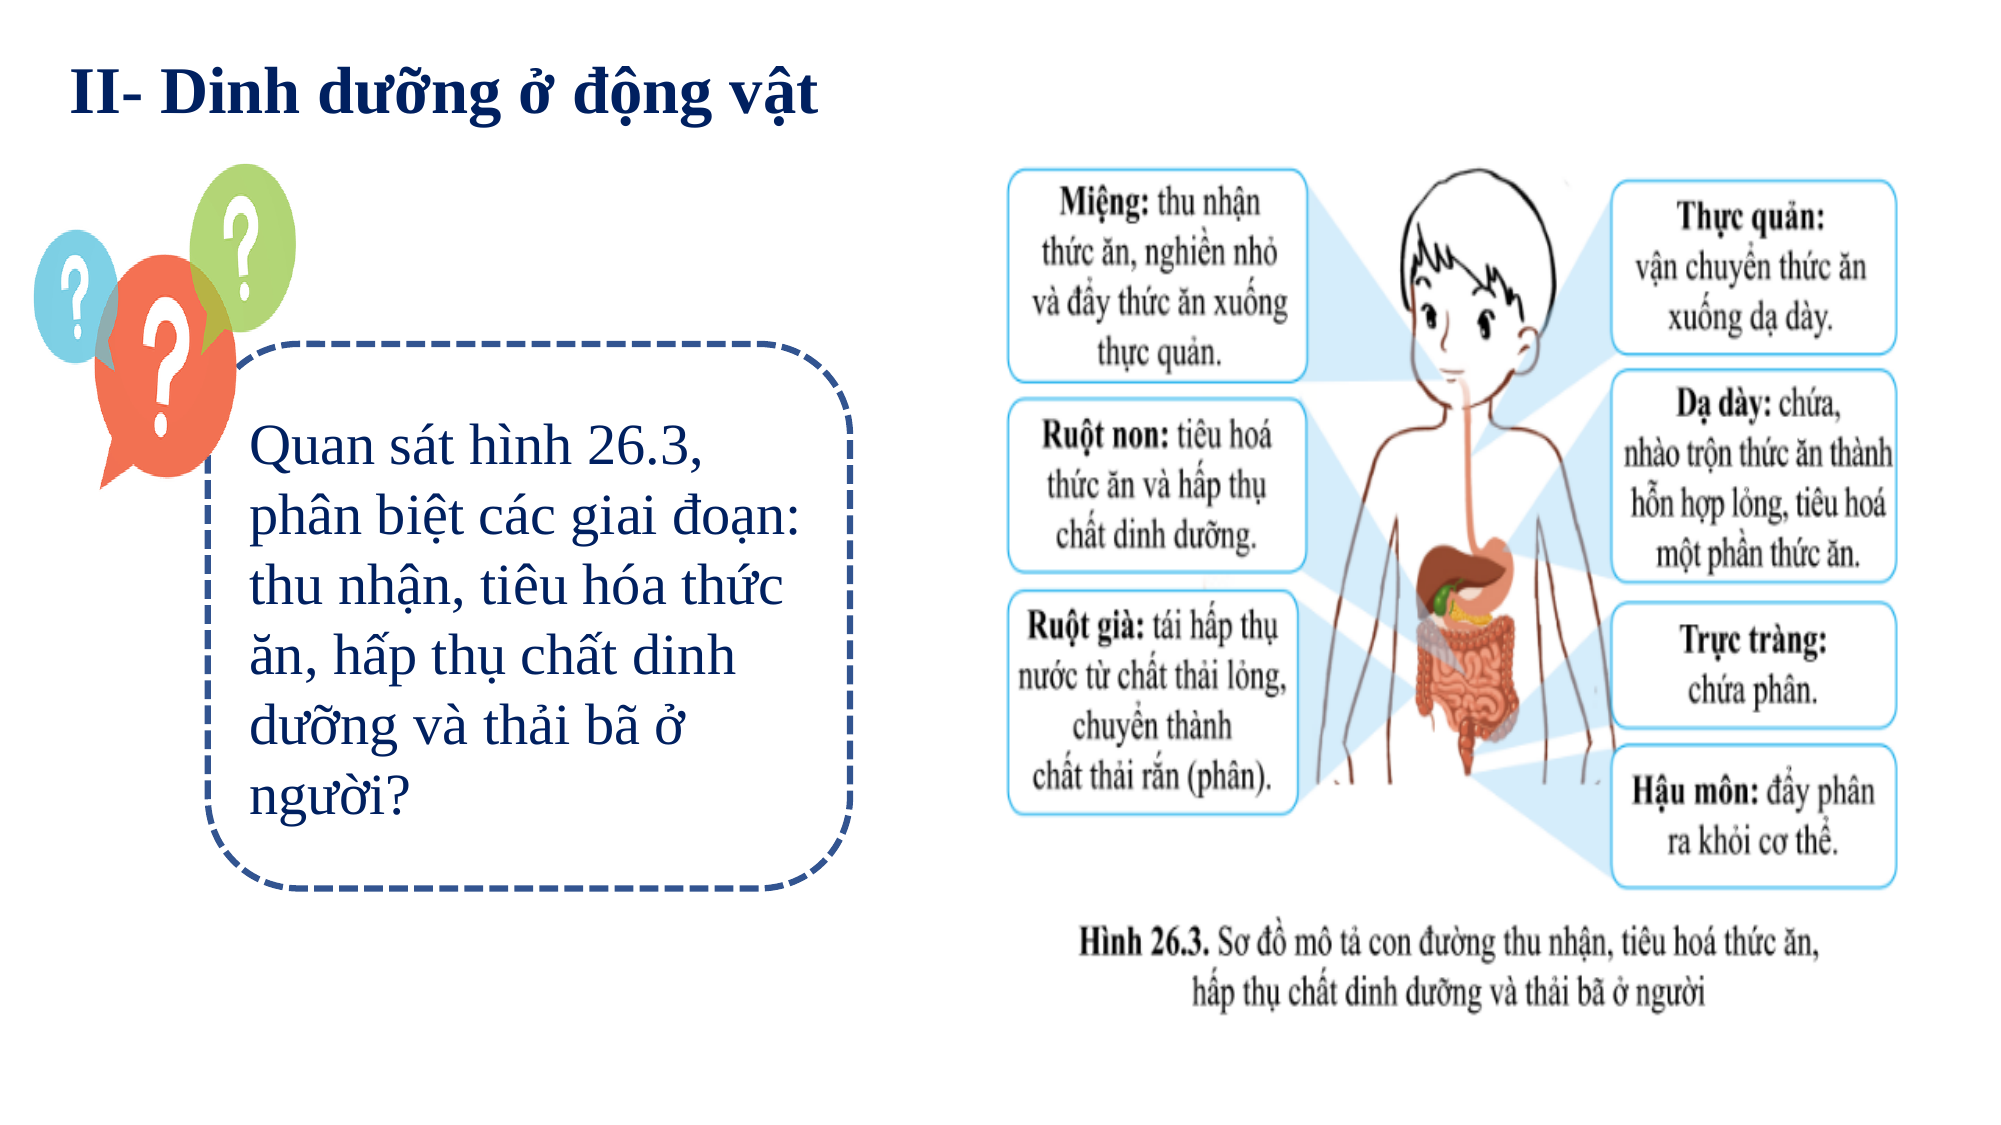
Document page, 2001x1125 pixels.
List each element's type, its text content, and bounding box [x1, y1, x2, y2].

picture [858, 86, 1976, 1125]
text_box II- Dinh dưỡng ở động vật [54, 0, 1666, 135]
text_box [23, 153, 851, 889]
